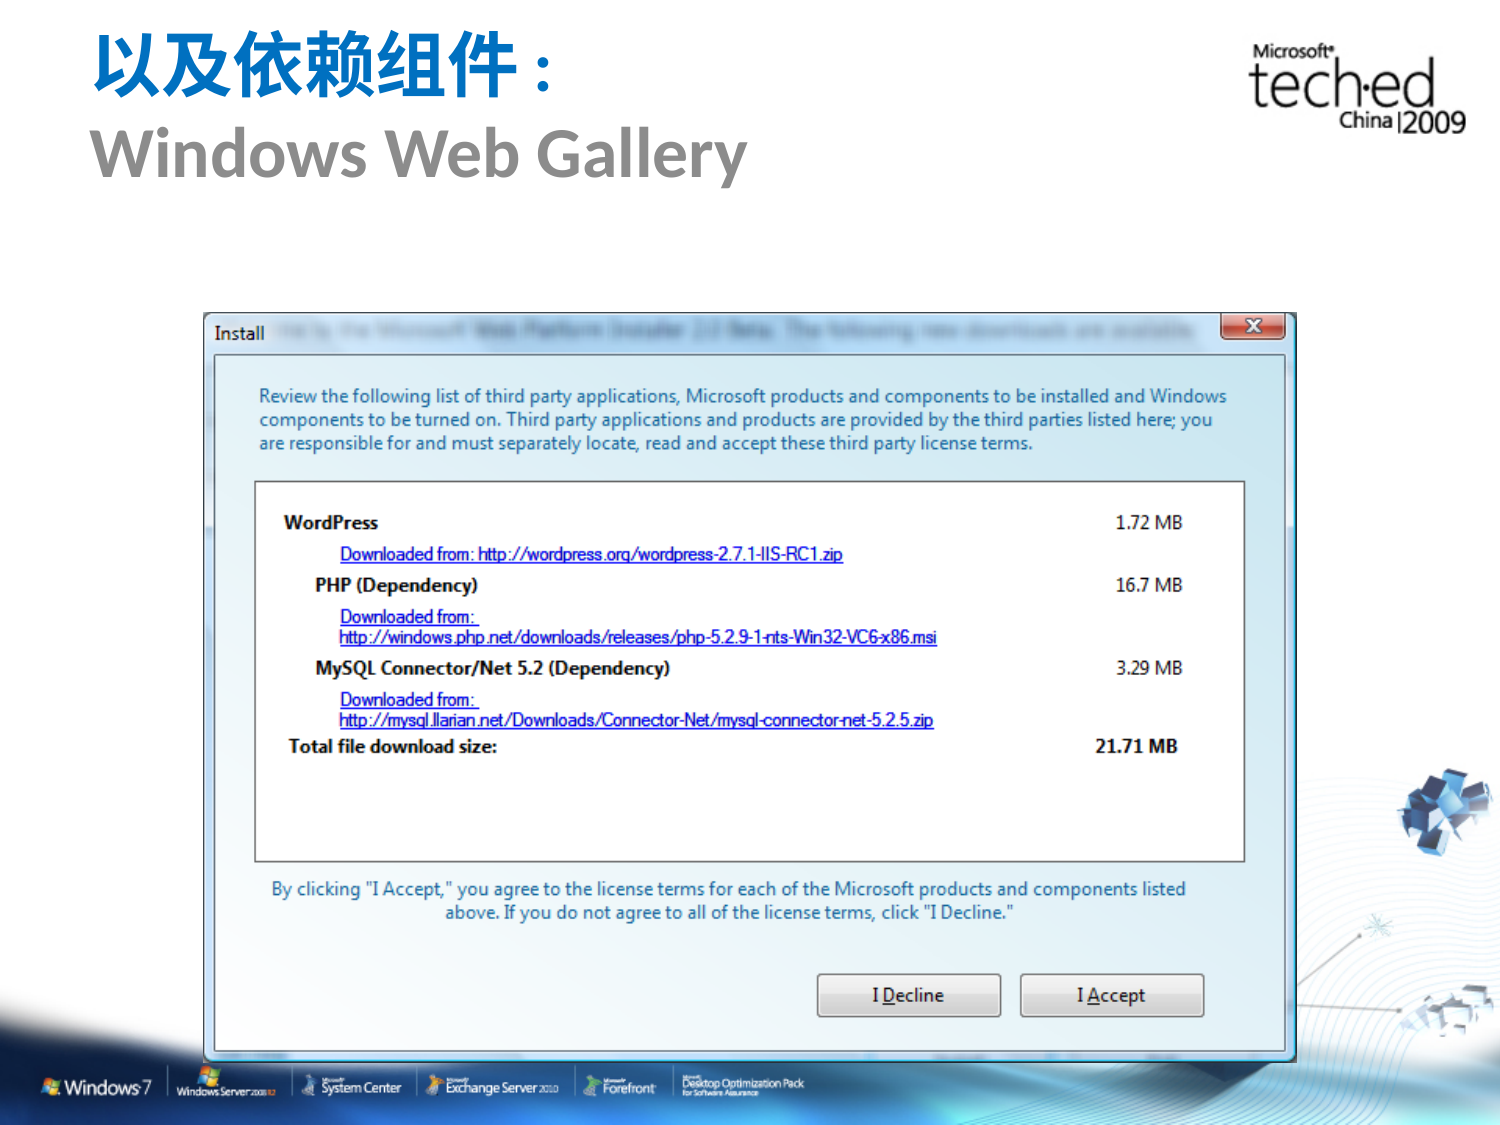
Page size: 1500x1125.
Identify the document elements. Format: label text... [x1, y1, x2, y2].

title 以及依赖组件: Windows Web Gallery [75, 12, 1425, 200]
picture [0, 0, 1500, 1125]
